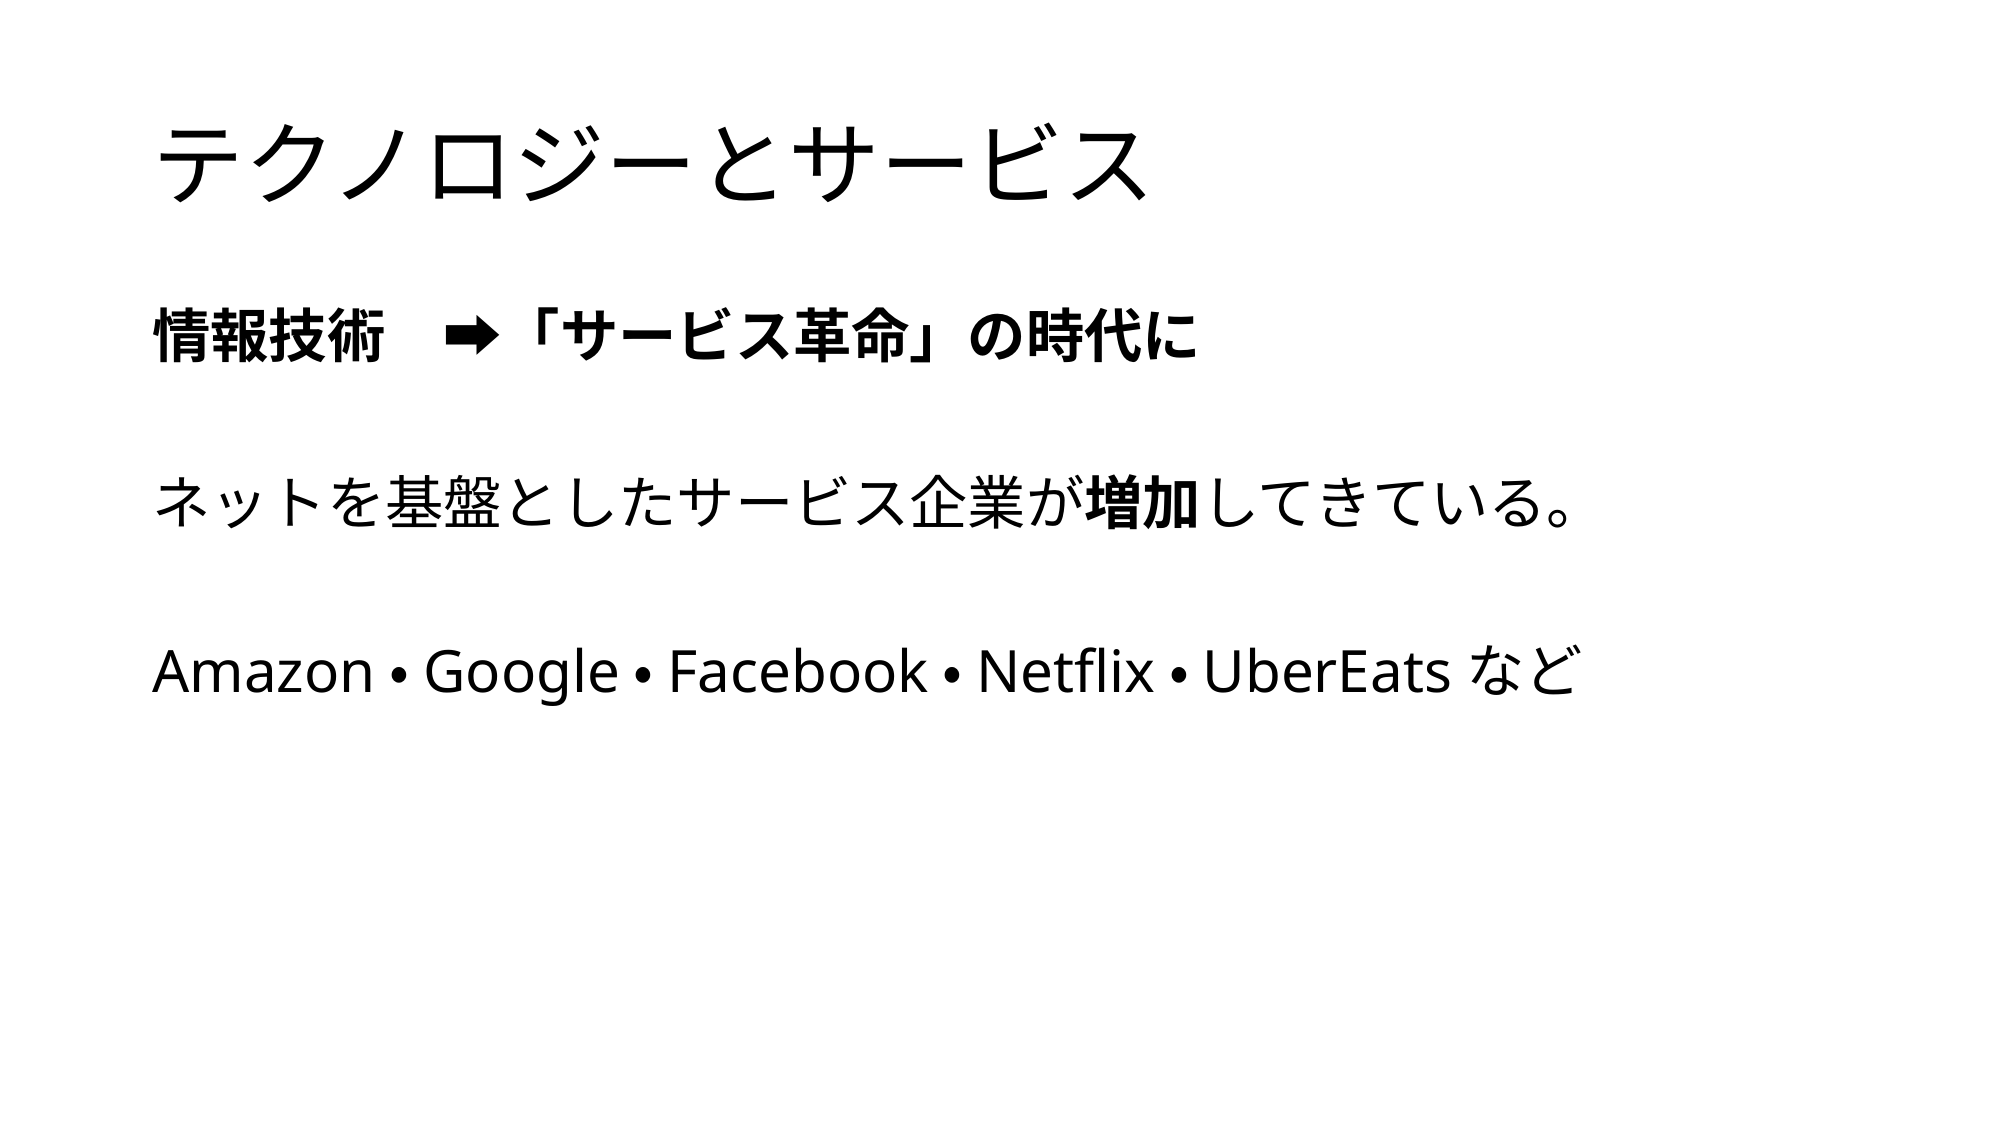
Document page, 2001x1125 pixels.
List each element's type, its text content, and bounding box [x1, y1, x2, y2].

title テクノロジーとサービス [137, 59, 1863, 278]
list 情報技術 ➡「サービス革命」の時代に ネットを基盤としたサービス企業が増加してきている。 Amazon・Google・Facebook・Netflix・UberEatsなど [137, 299, 1863, 1014]
